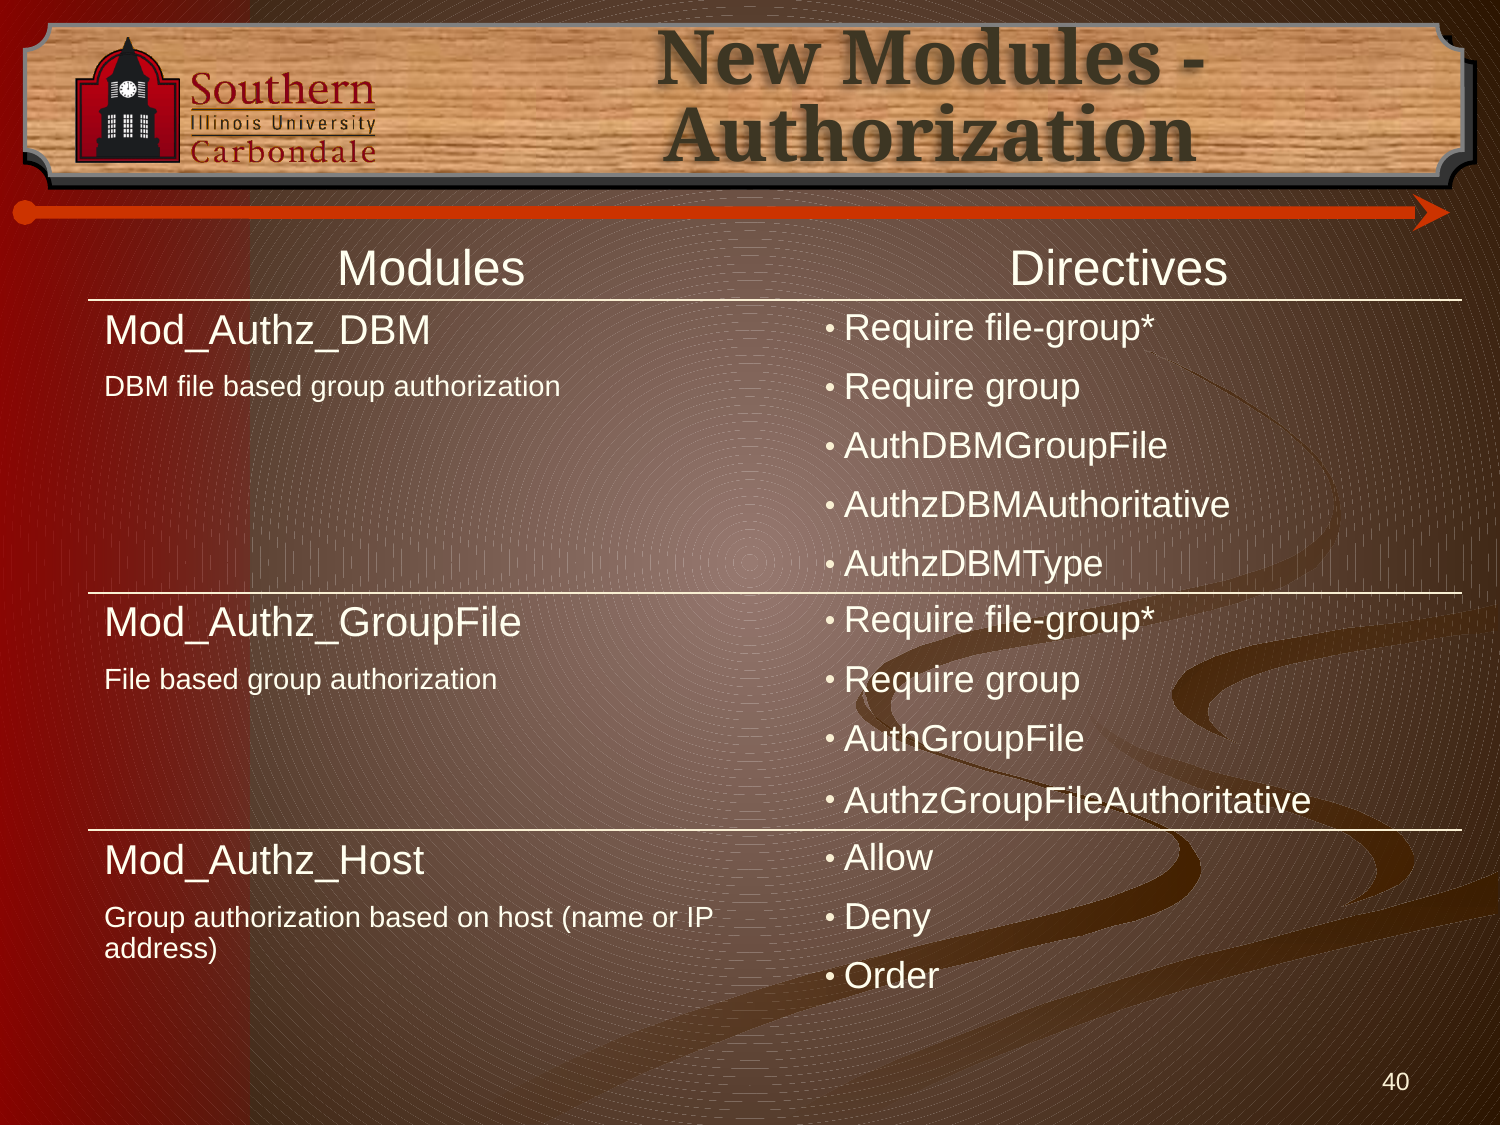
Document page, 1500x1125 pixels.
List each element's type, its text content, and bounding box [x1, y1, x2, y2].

title New Modules - Authorization [399, 24, 1463, 176]
table_cell Mod_Authz_GroupFile File based group authorization [88, 594, 775, 829]
table_cell Require file-group* Require group AuthDBMGroupFile AuthzDBMAuthoritative AuthzDBMType [775, 301, 1462, 592]
table_cell Require file-group* Require group AuthGroupFile AuthzGroupFileAuthoritative [775, 594, 1462, 829]
table_cell Mod_Authz_Host Group authorization based on host (name or IP address) [88, 831, 775, 1005]
table_cell Allow Deny Order [775, 831, 1462, 1005]
table_header Modules [88, 238, 775, 299]
table_header Directives [775, 238, 1462, 299]
table_cell Mod_Authz_DBM DBM file based group authorization [88, 301, 775, 592]
picture [28, 28, 399, 172]
slide_number 40 [1074, 1024, 1426, 1104]
